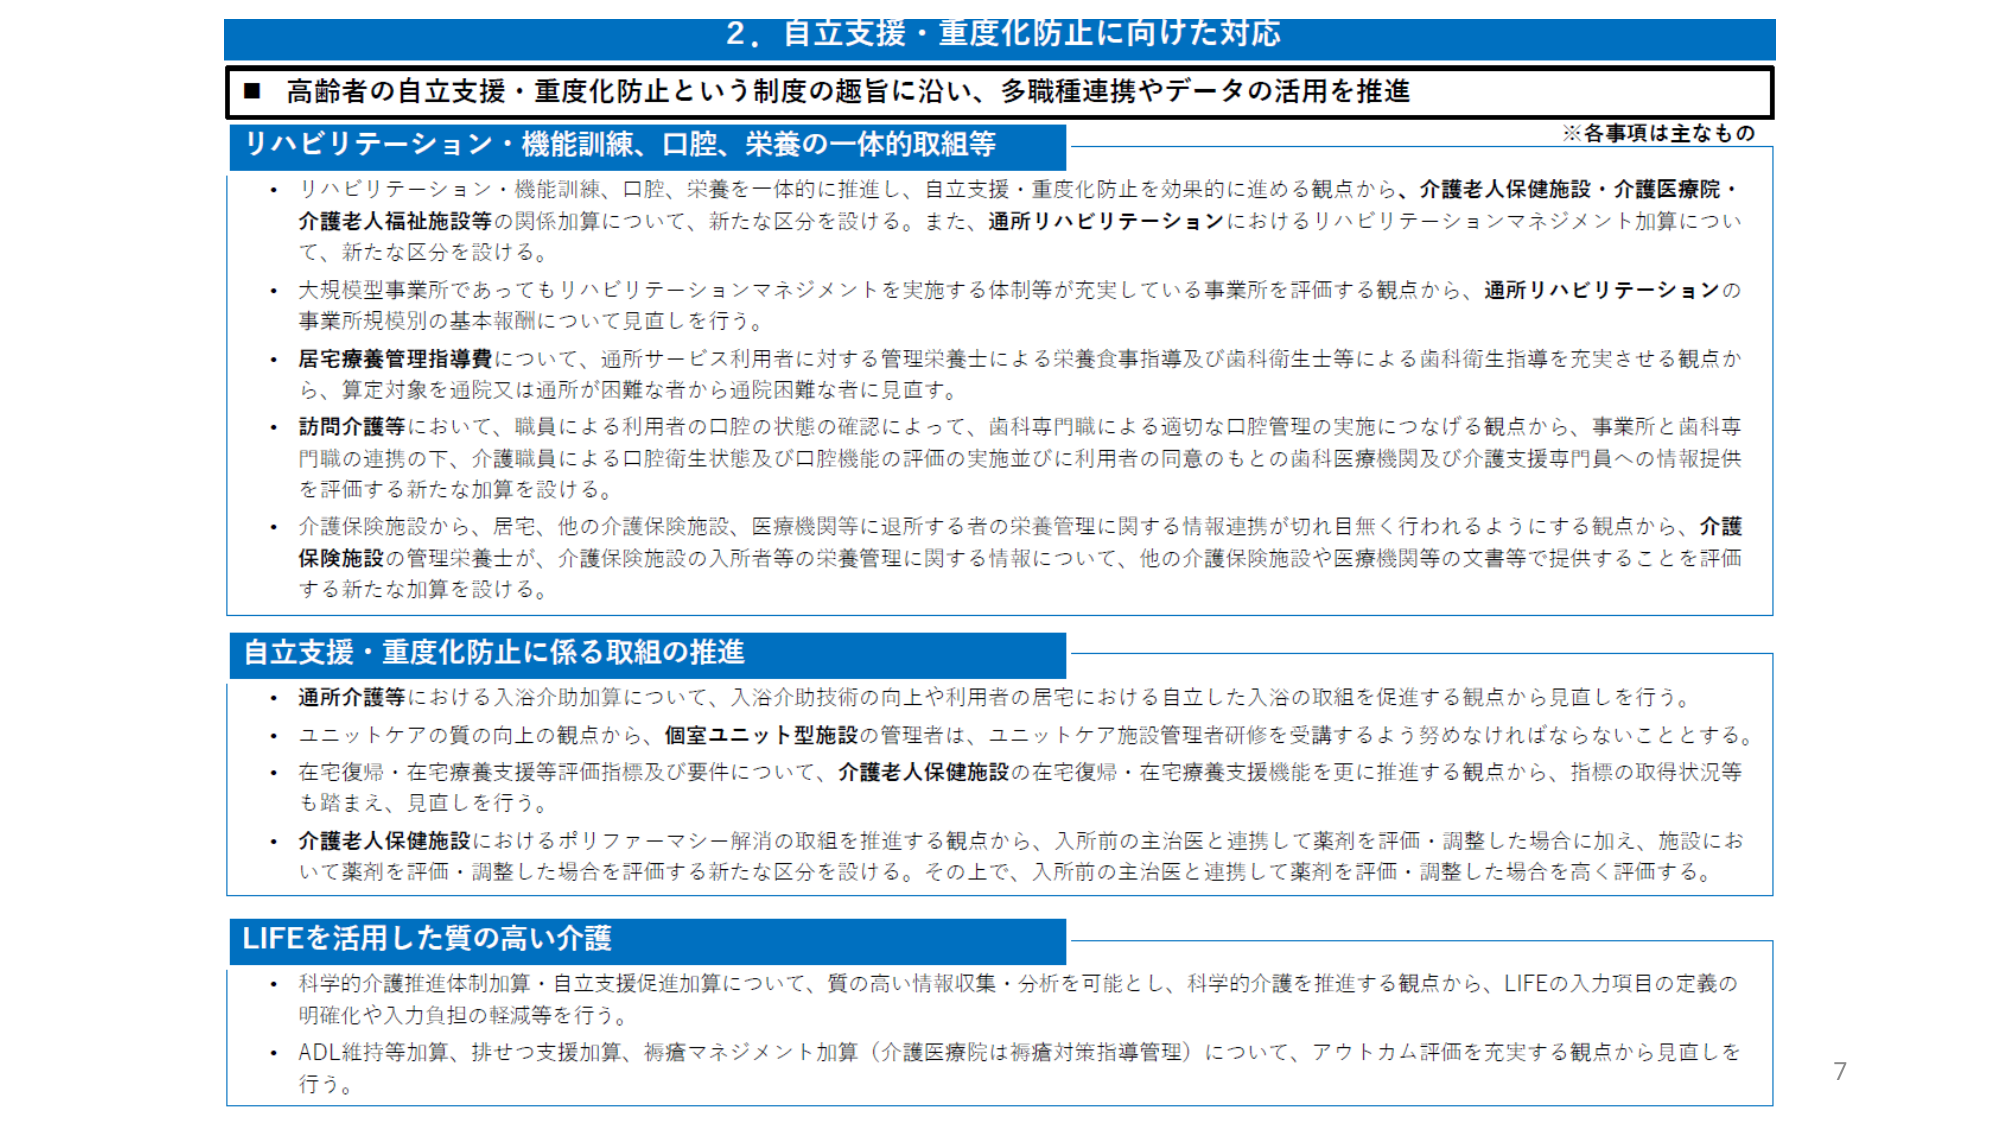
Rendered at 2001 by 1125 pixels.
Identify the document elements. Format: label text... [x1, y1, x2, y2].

slide_number 6 [1776, 1042, 1863, 1103]
picture [224, 19, 1776, 1110]
